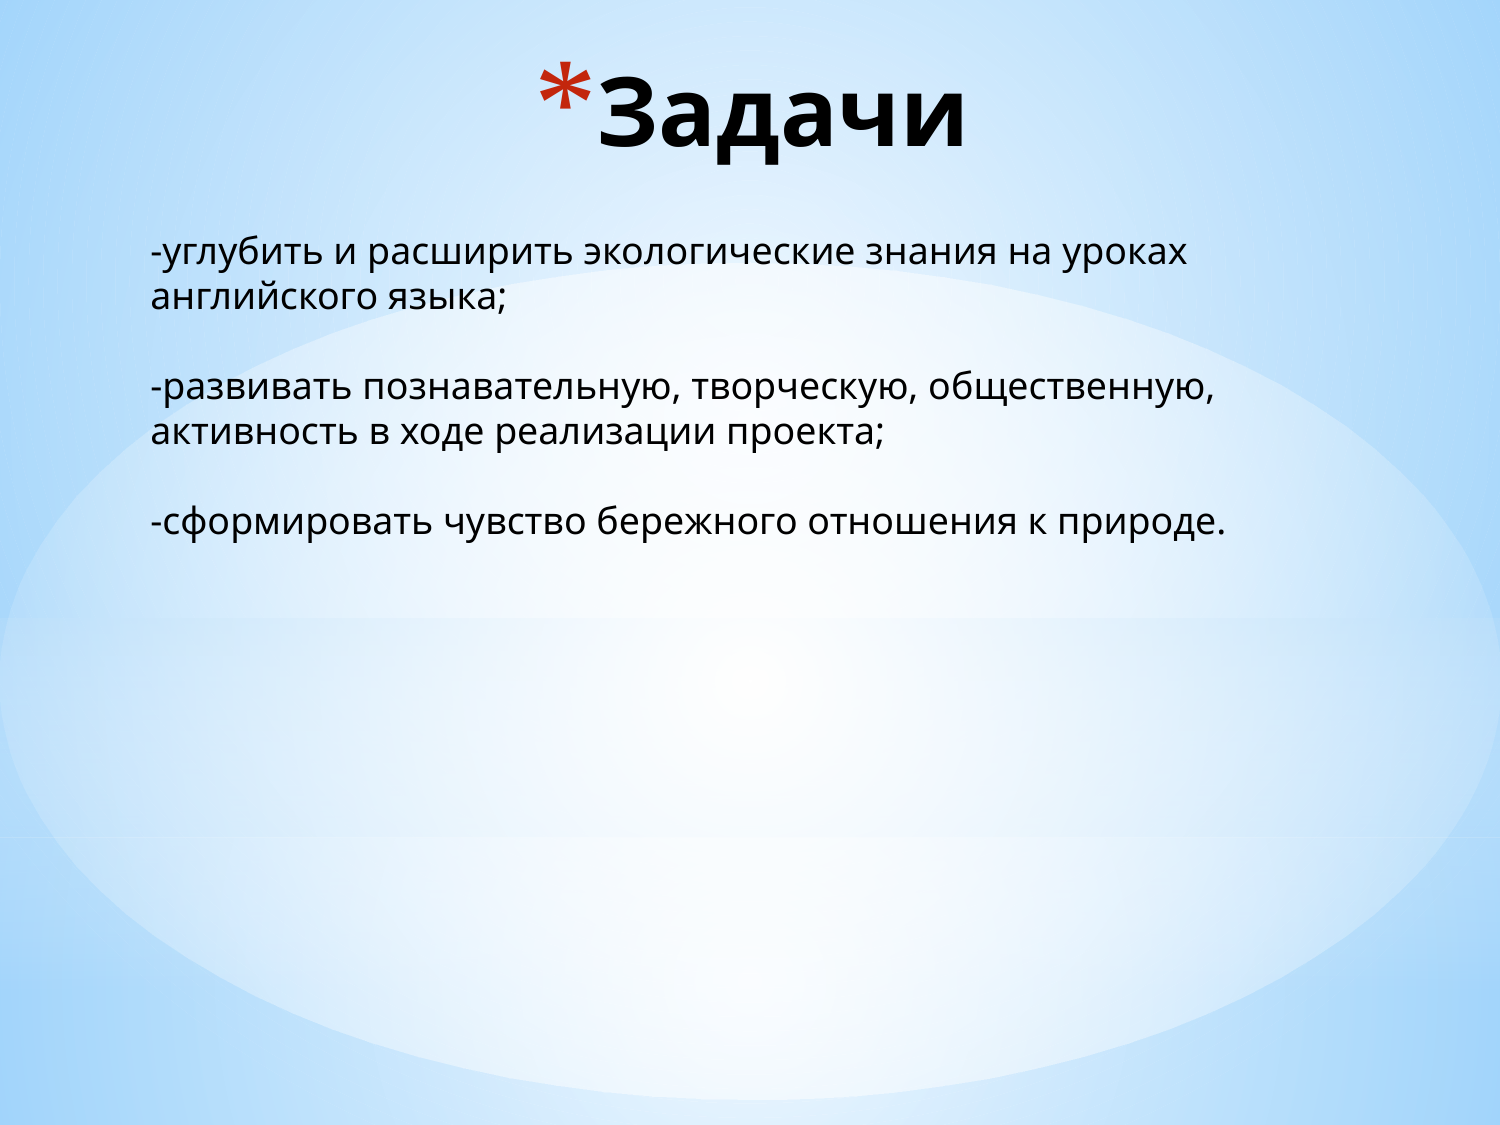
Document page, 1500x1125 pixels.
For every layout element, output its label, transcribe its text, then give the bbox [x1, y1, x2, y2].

text_box -углубить и расширить экологические знания на уроках английского языка; -развивать познавательную, творческую, общественную, активность в ходе реализации проекта; -сформировать чувство бережного отношения к природе. [135, 219, 1329, 640]
title Задачи [218, 42, 1287, 219]
